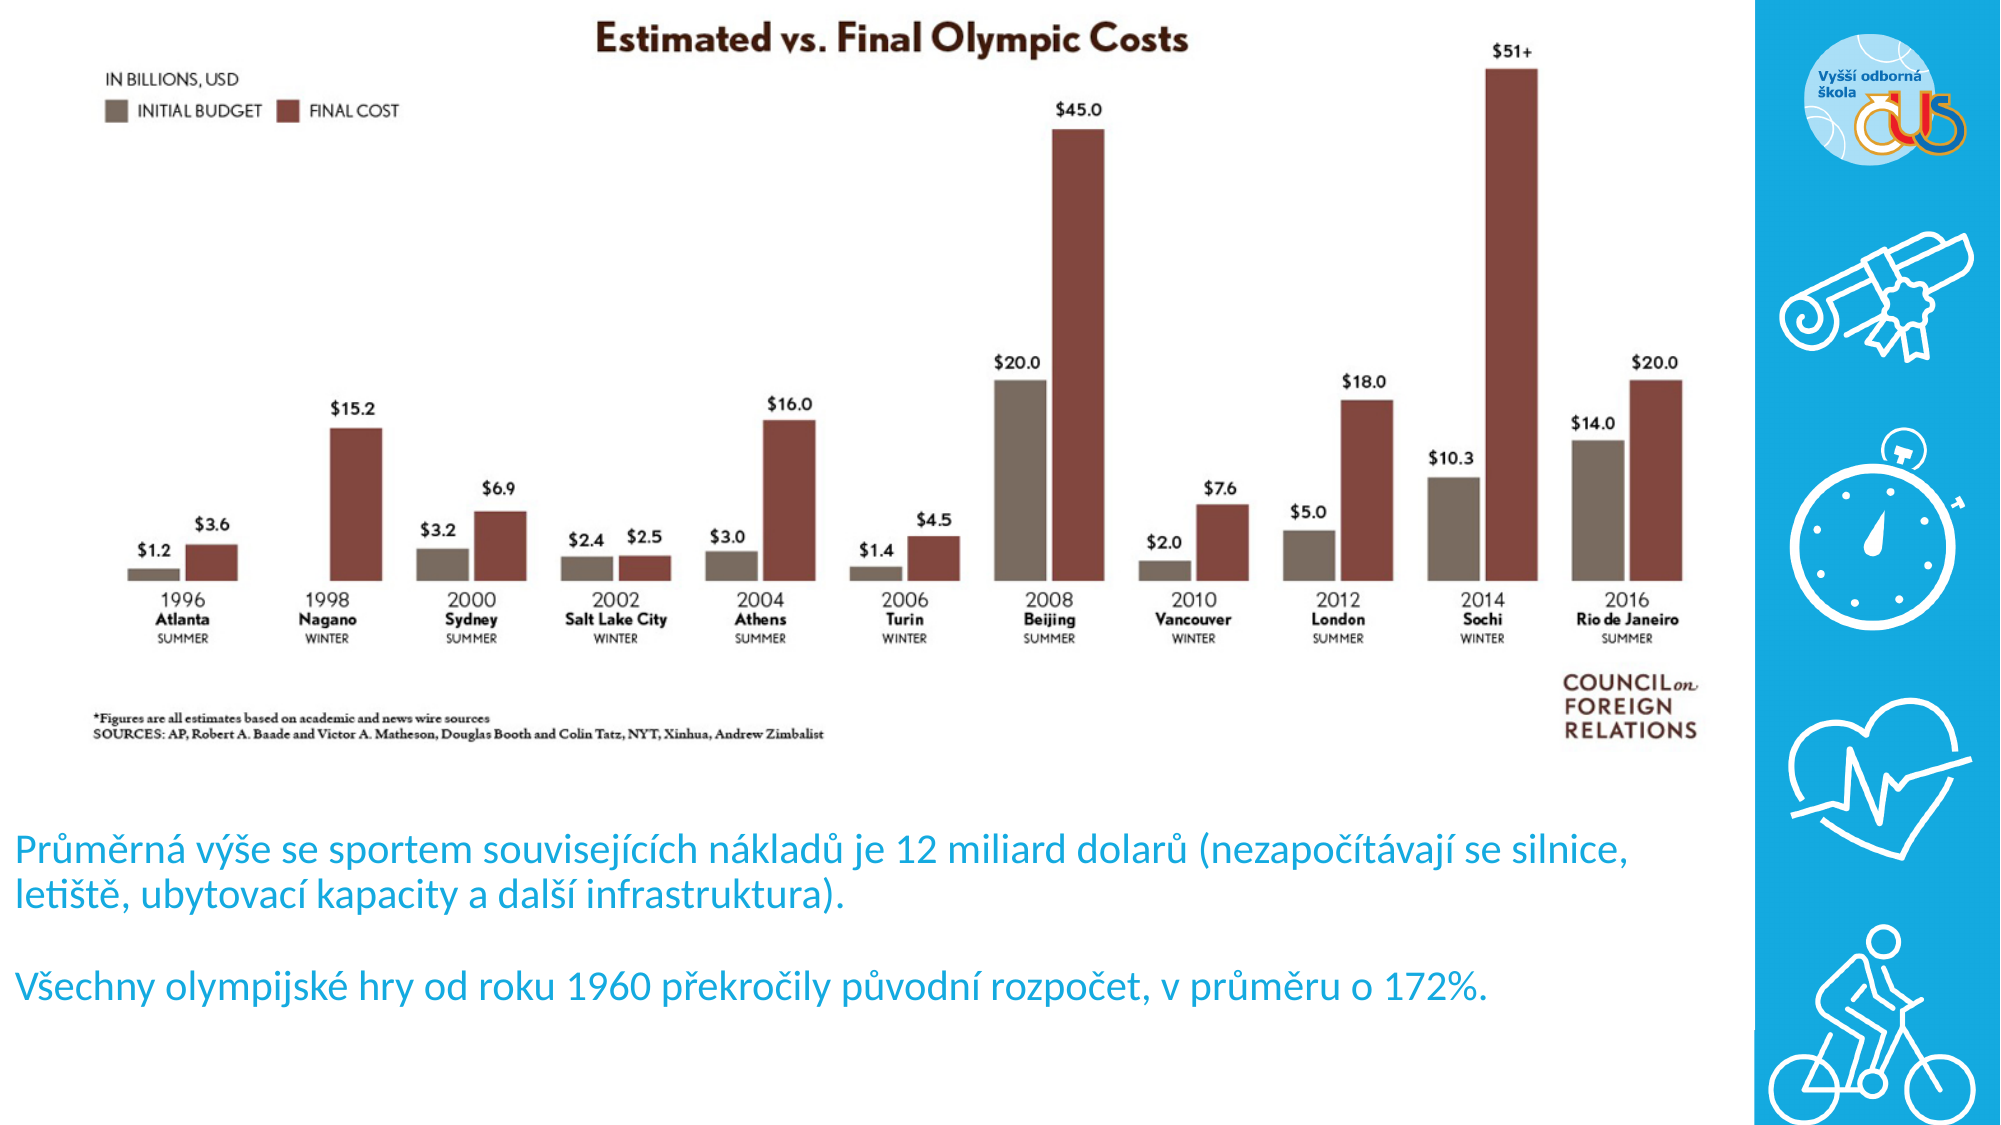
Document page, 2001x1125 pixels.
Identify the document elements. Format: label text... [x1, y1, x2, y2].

picture [1754, 0, 2000, 1125]
text_box Průměrná výše se sportem souvisejících nákladů je 12 miliard dolarů (nezapočítávají se silnice, letiště, ubytovací kapacity a další infrastruktura). Všechny olympijské hry od roku 1960 překročily původní rozpočet, v průměru o 172%. [0, 819, 1718, 1090]
picture [61, 0, 1718, 752]
